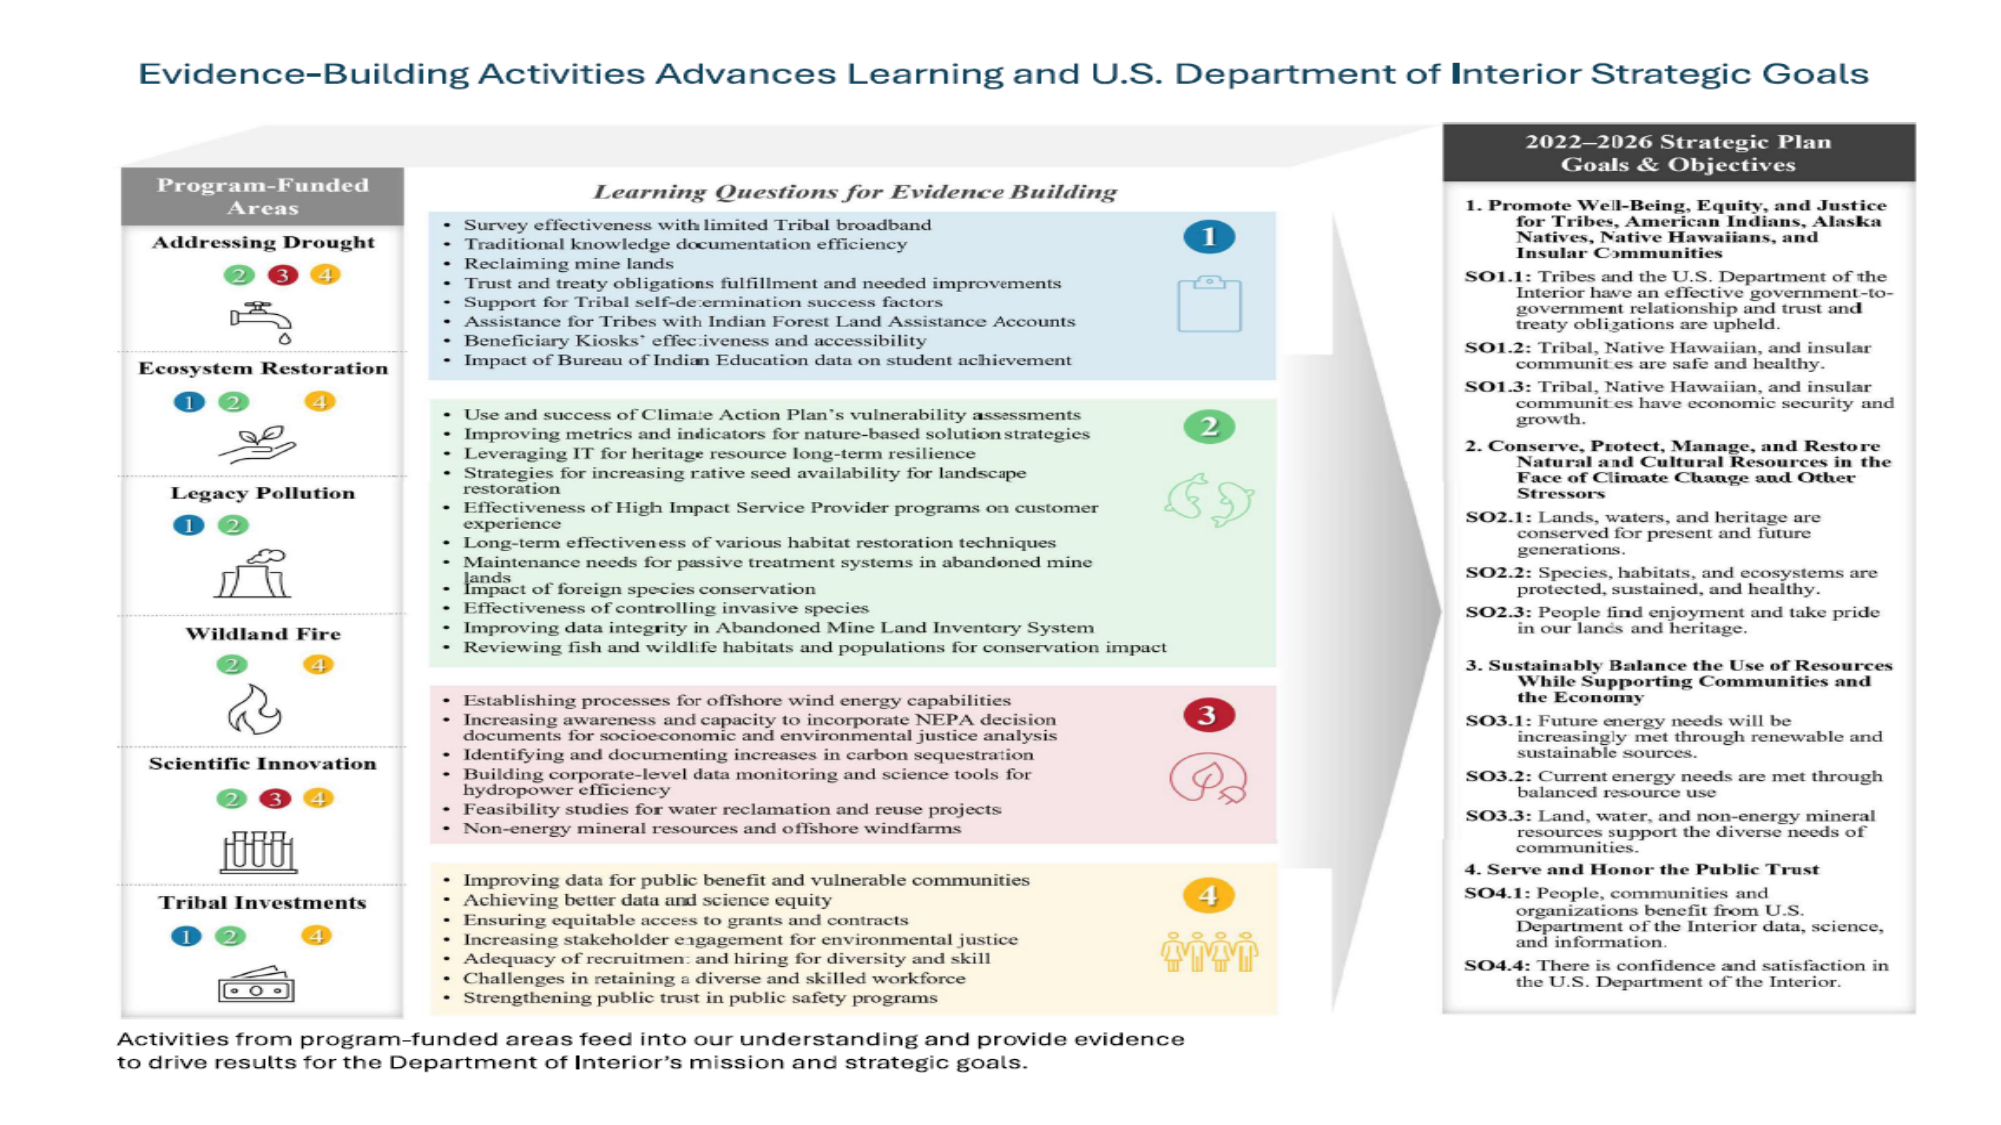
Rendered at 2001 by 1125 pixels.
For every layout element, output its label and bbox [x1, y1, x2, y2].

list [25, 35, 2000, 1110]
